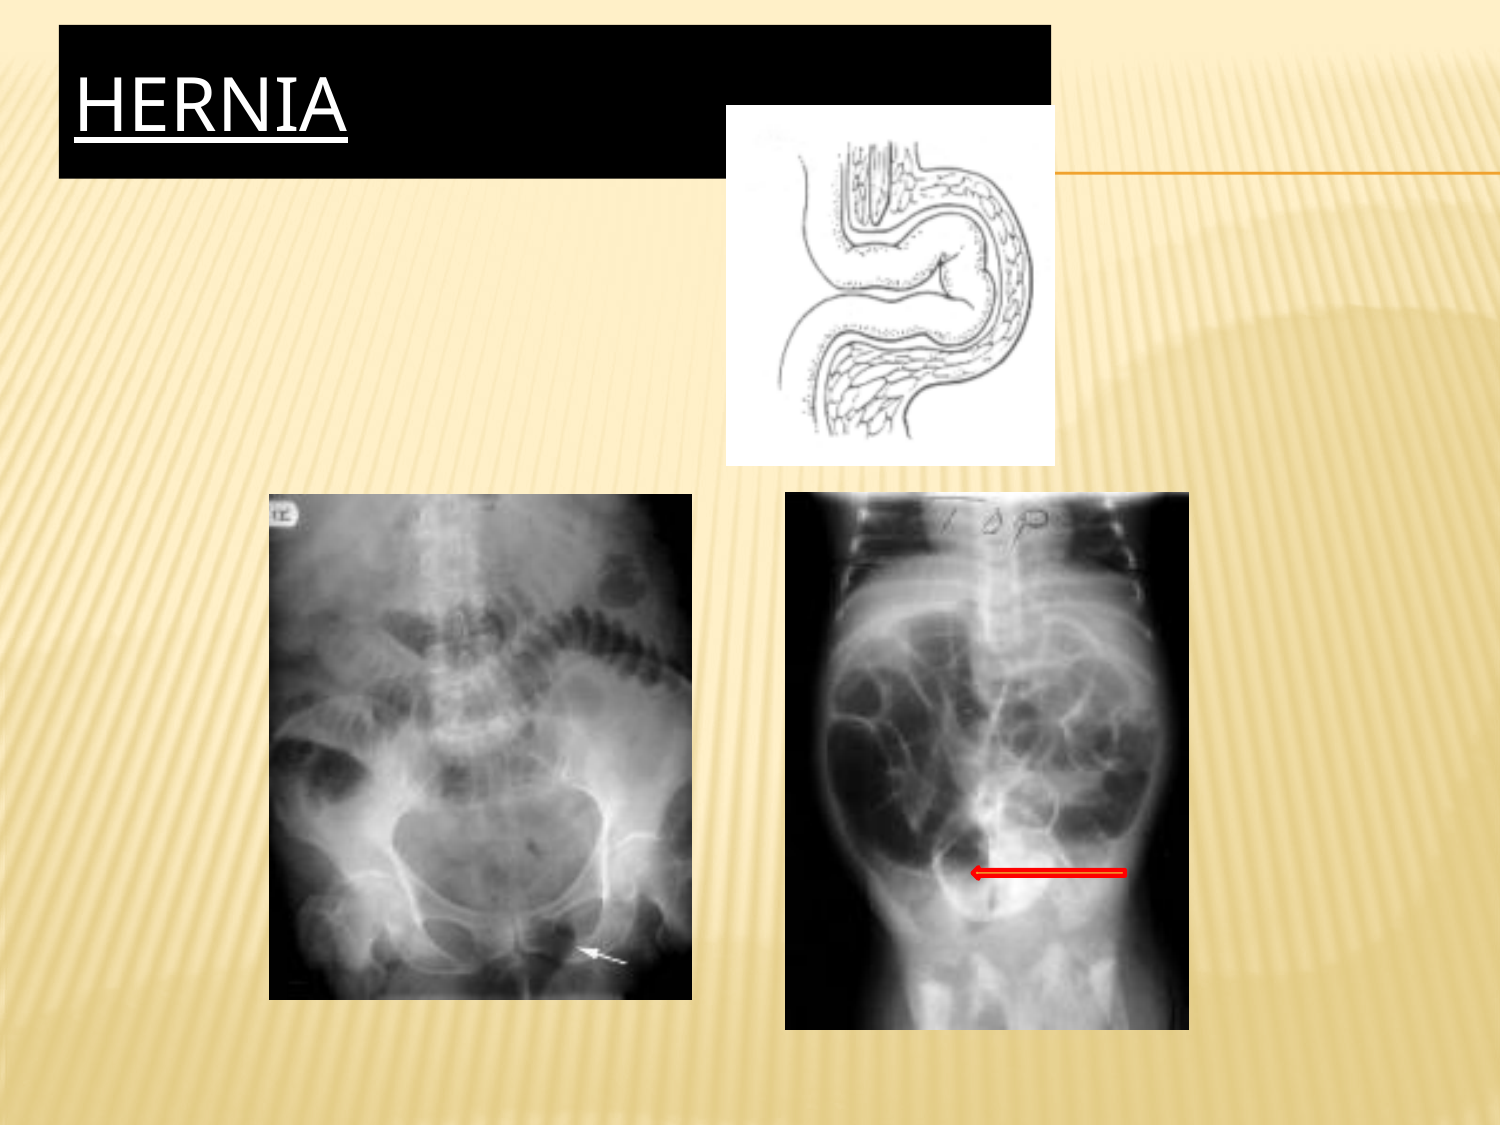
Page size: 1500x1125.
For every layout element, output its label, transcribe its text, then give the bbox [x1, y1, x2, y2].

title Hernia [58, 24, 1052, 179]
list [726, 105, 1055, 467]
picture [269, 494, 692, 1001]
picture [784, 491, 1189, 1030]
